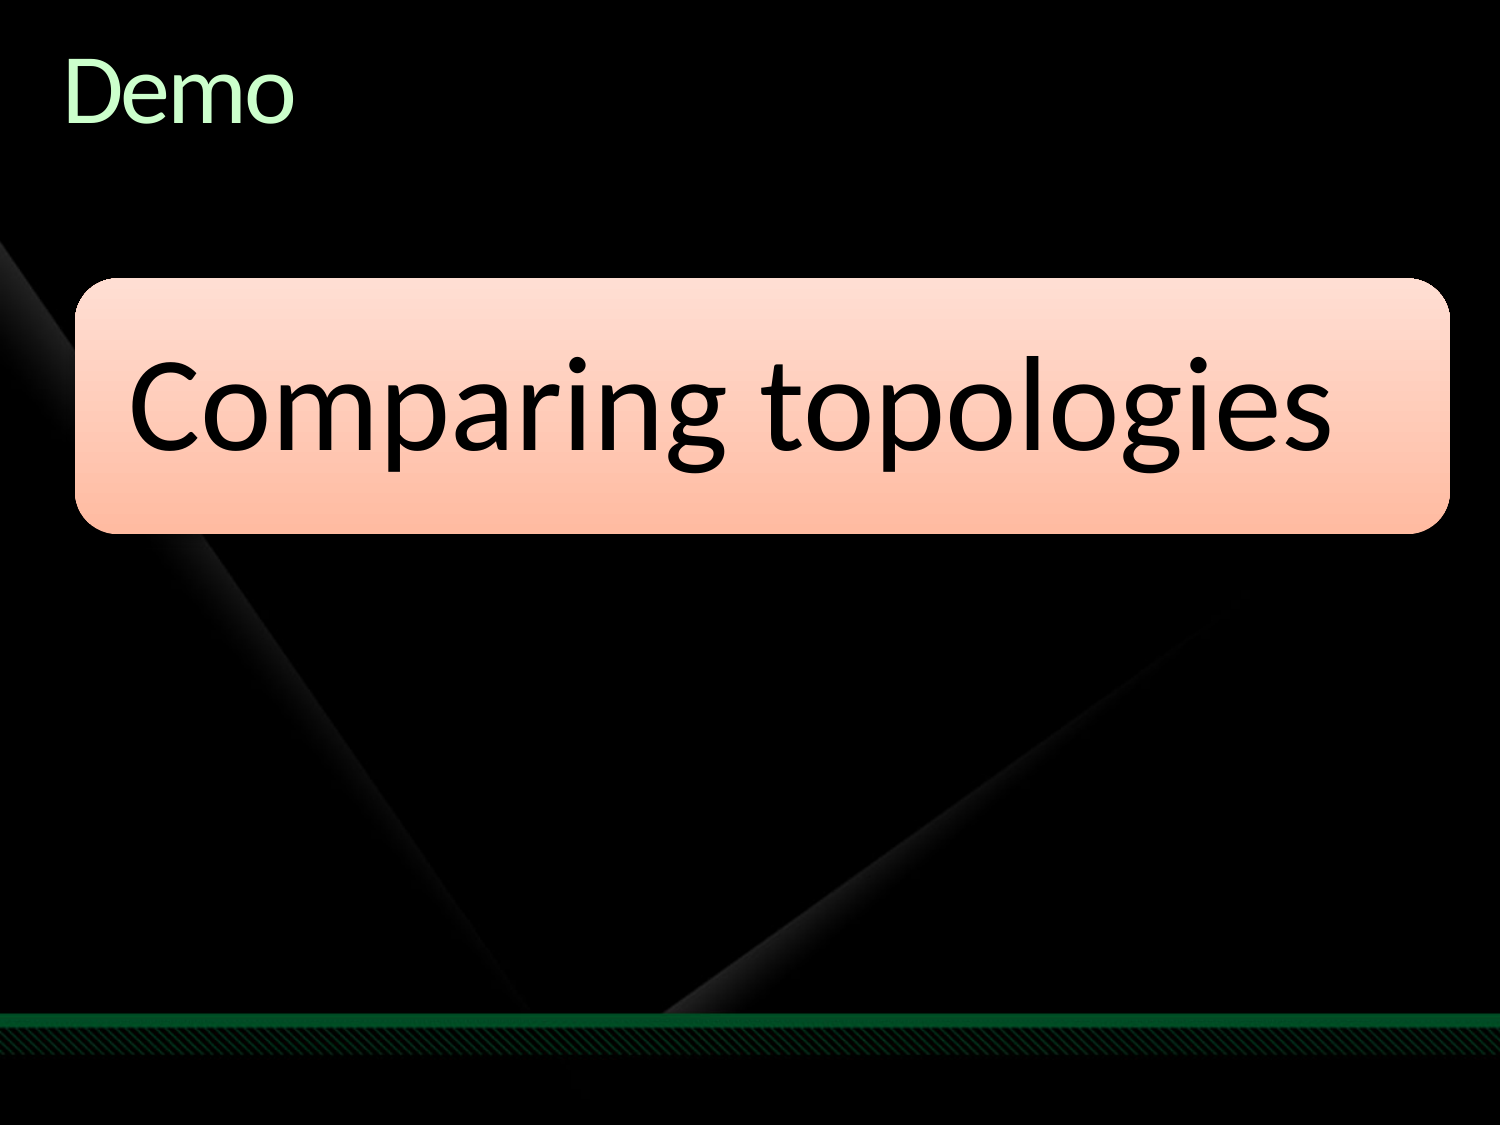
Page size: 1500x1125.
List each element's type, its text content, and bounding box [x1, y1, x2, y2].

picture [0, 0, 1500, 1125]
title Demo [62, 37, 1438, 147]
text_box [74, 224, 1451, 588]
